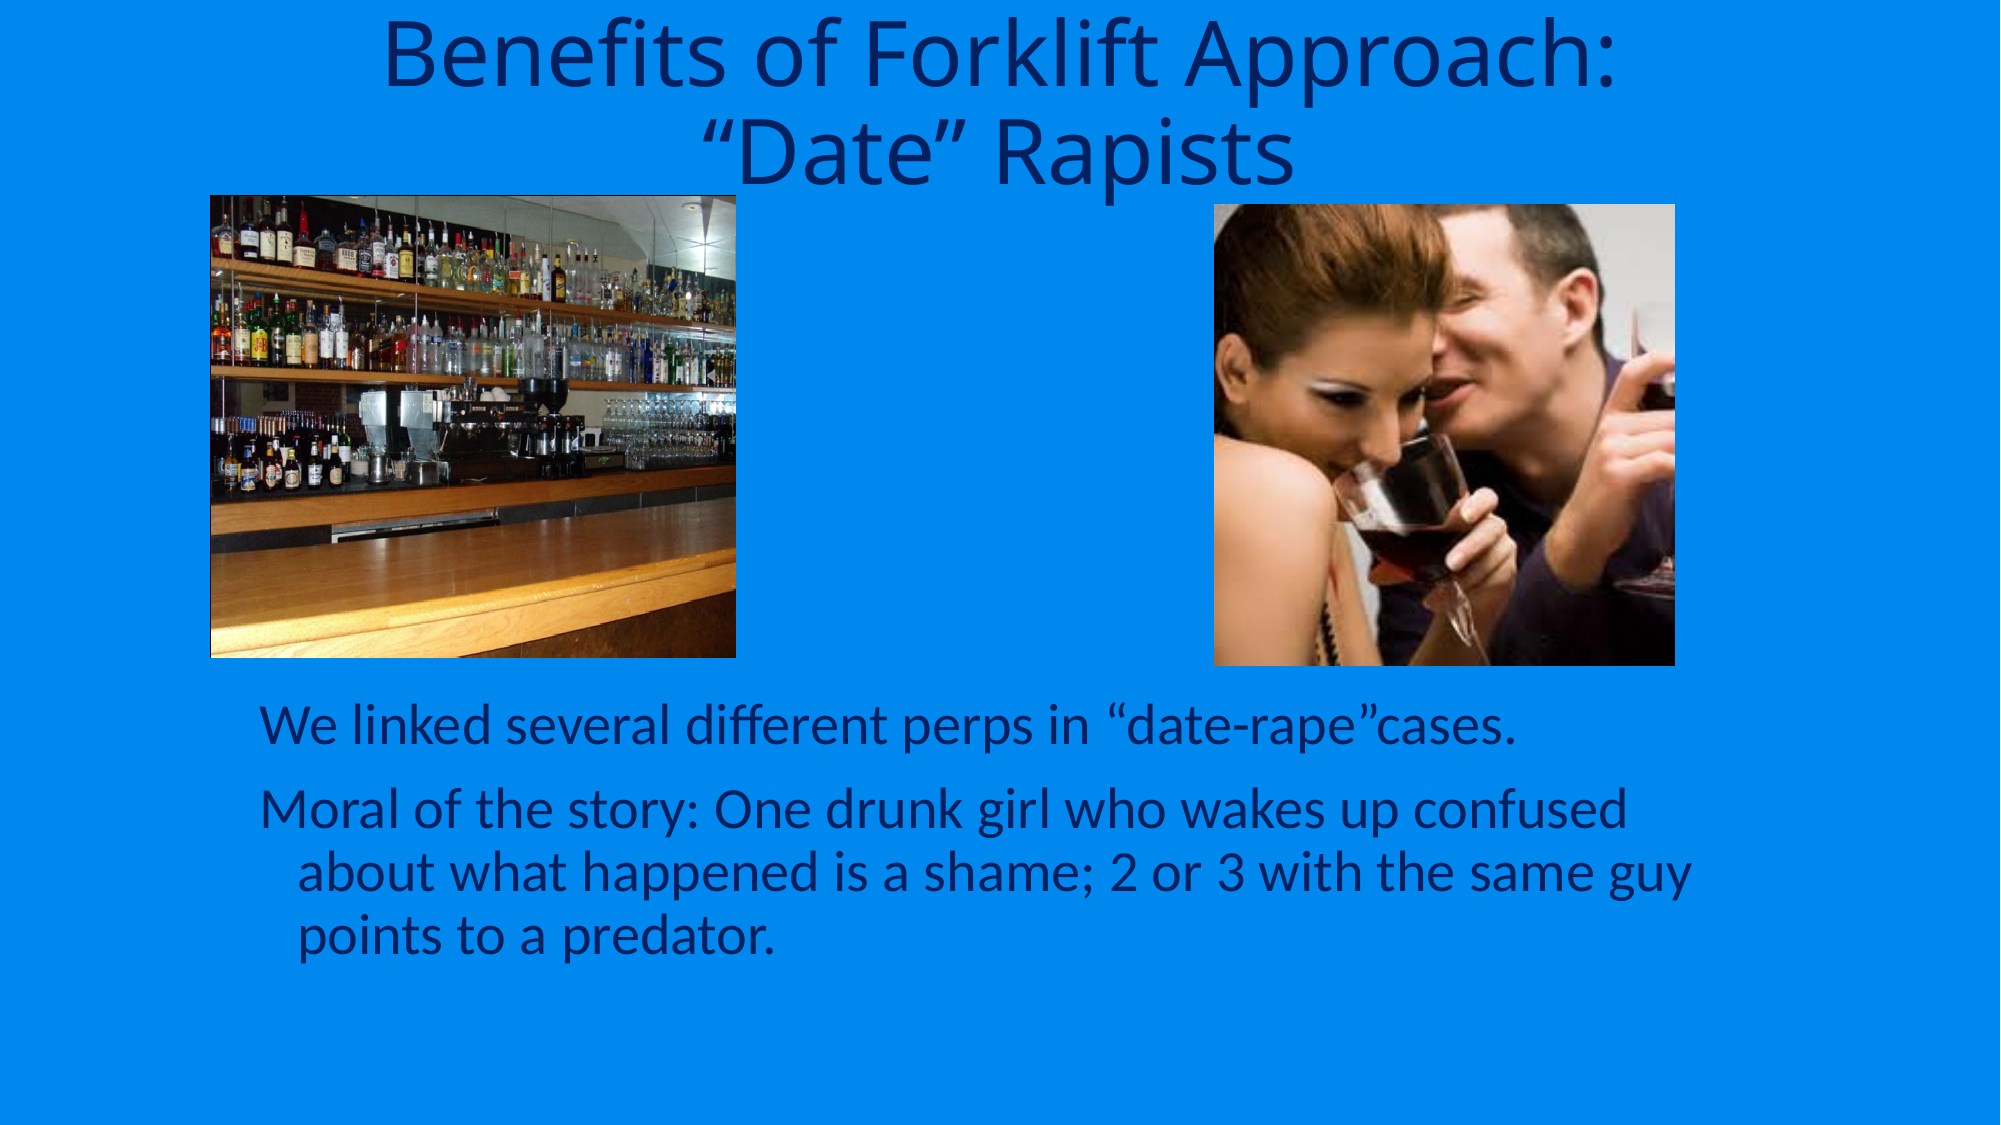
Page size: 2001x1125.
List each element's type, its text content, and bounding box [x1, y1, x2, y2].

picture [1214, 204, 1675, 666]
picture [210, 195, 736, 658]
list We linked several different perps in “date-rape”cases. Moral of the story: One drunk girl who wakes up confused about what happened is a shame; 2 or 3 with the same guy points to a predator. [244, 687, 1733, 1038]
title Benefits of Forklift Approach: “Date” Rapists [324, 0, 1675, 213]
